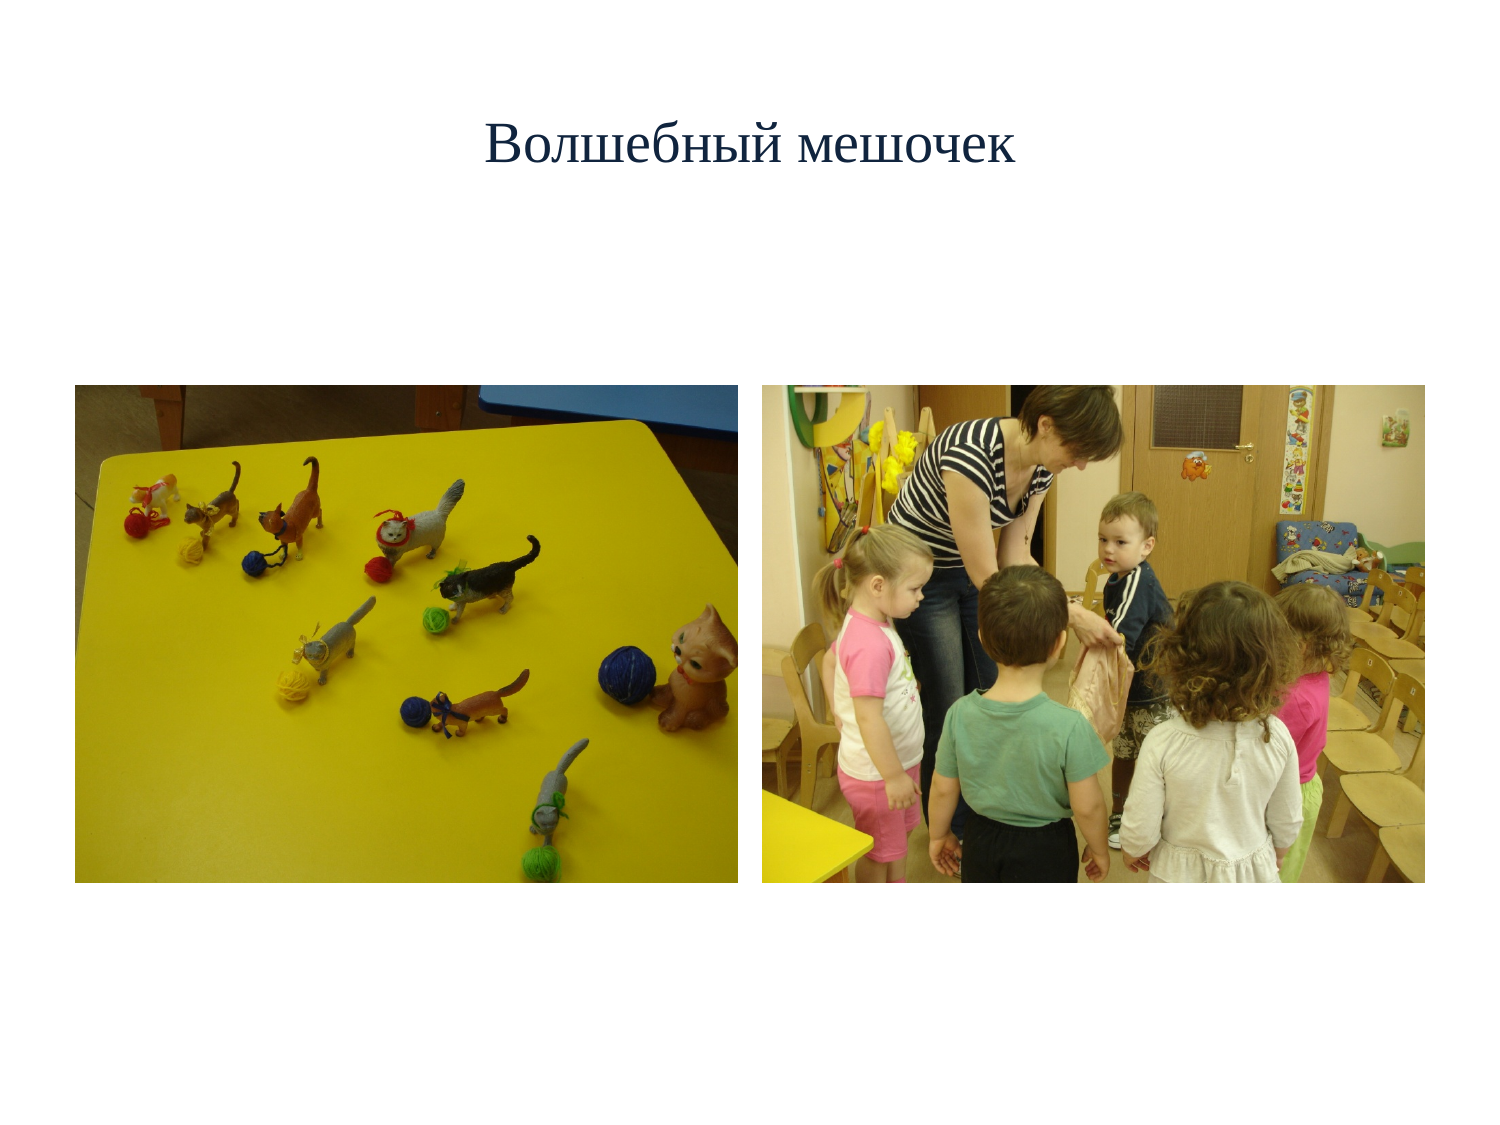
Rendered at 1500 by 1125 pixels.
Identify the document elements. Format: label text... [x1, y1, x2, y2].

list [762, 384, 1426, 883]
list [74, 384, 738, 883]
title Волшебный мешочек [75, 45, 1425, 233]
